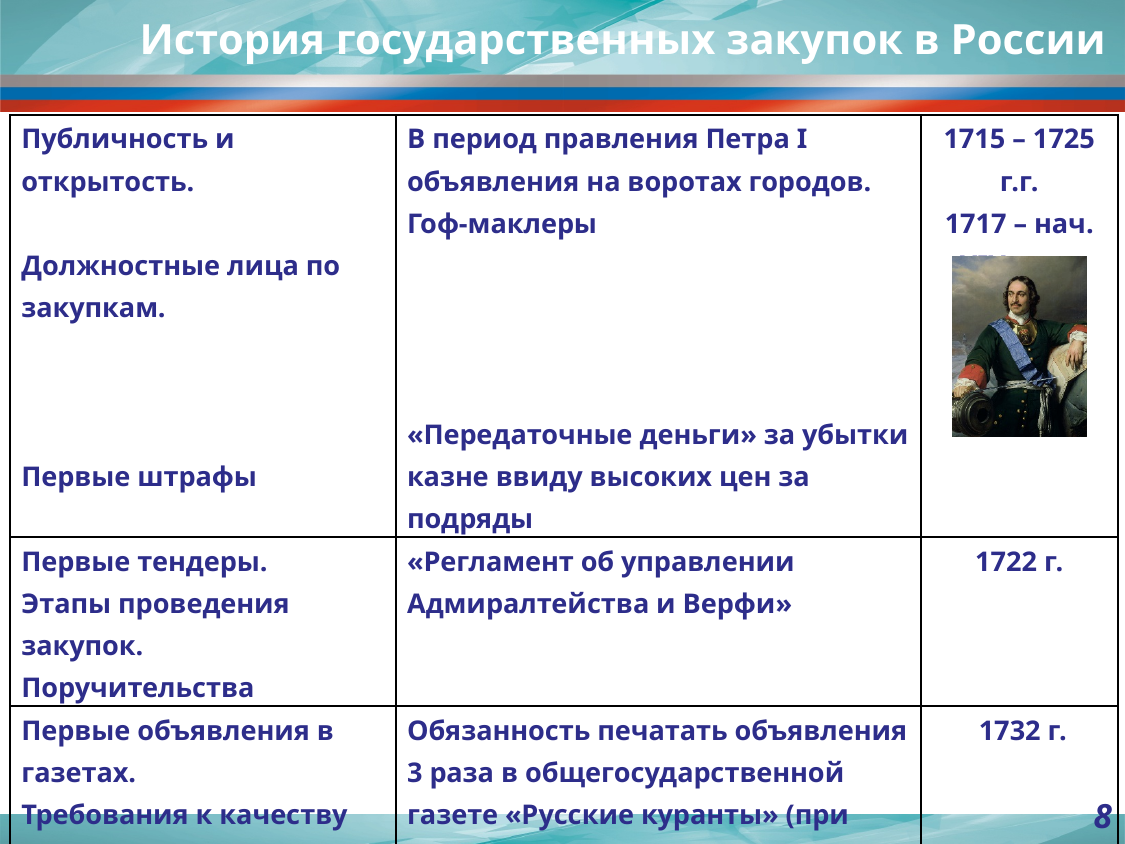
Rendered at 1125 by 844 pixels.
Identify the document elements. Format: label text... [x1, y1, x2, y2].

slide_number 8 [1119, 787, 1125, 826]
text_box История государственных закупок в России [22, 5, 1121, 70]
table_cell «Регламент об управлении Адмиралтейства и Верфи» [397, 538, 920, 705]
picture [1119, 826, 1125, 844]
table_header 1715 – 1725 г.г. 1717 – нач. XIX века [922, 116, 1117, 536]
table_header В период правления Петра I объявления на воротах городов. Гоф-маклеры «Передаточные деньги» за убытки казне ввиду высоких цен за подряды [397, 116, 920, 536]
picture [0, 814, 9, 844]
table_cell Первые тендеры. Этапы проведения закупок. Поручительства [11, 538, 395, 705]
picture [0, 0, 1125, 112]
table_cell 1732 г. 1732 г. [922, 707, 1117, 844]
picture [951, 256, 1087, 438]
table_header Публичность и открытость. Должностные лица по закупкам. Первые штрафы [11, 116, 395, 536]
table_cell Первые объявления в газетах. Требования к качеству товаров. Наличие справки об отсутствии долгов [11, 707, 395, 844]
table_cell Обязанность печатать объявления 3 раза в общегосударственной газете «Русские куранты» (при Анне Иоанновне) Новый регламент Камер-коллегии [397, 707, 920, 844]
table_cell 1722 г. [922, 538, 1117, 705]
